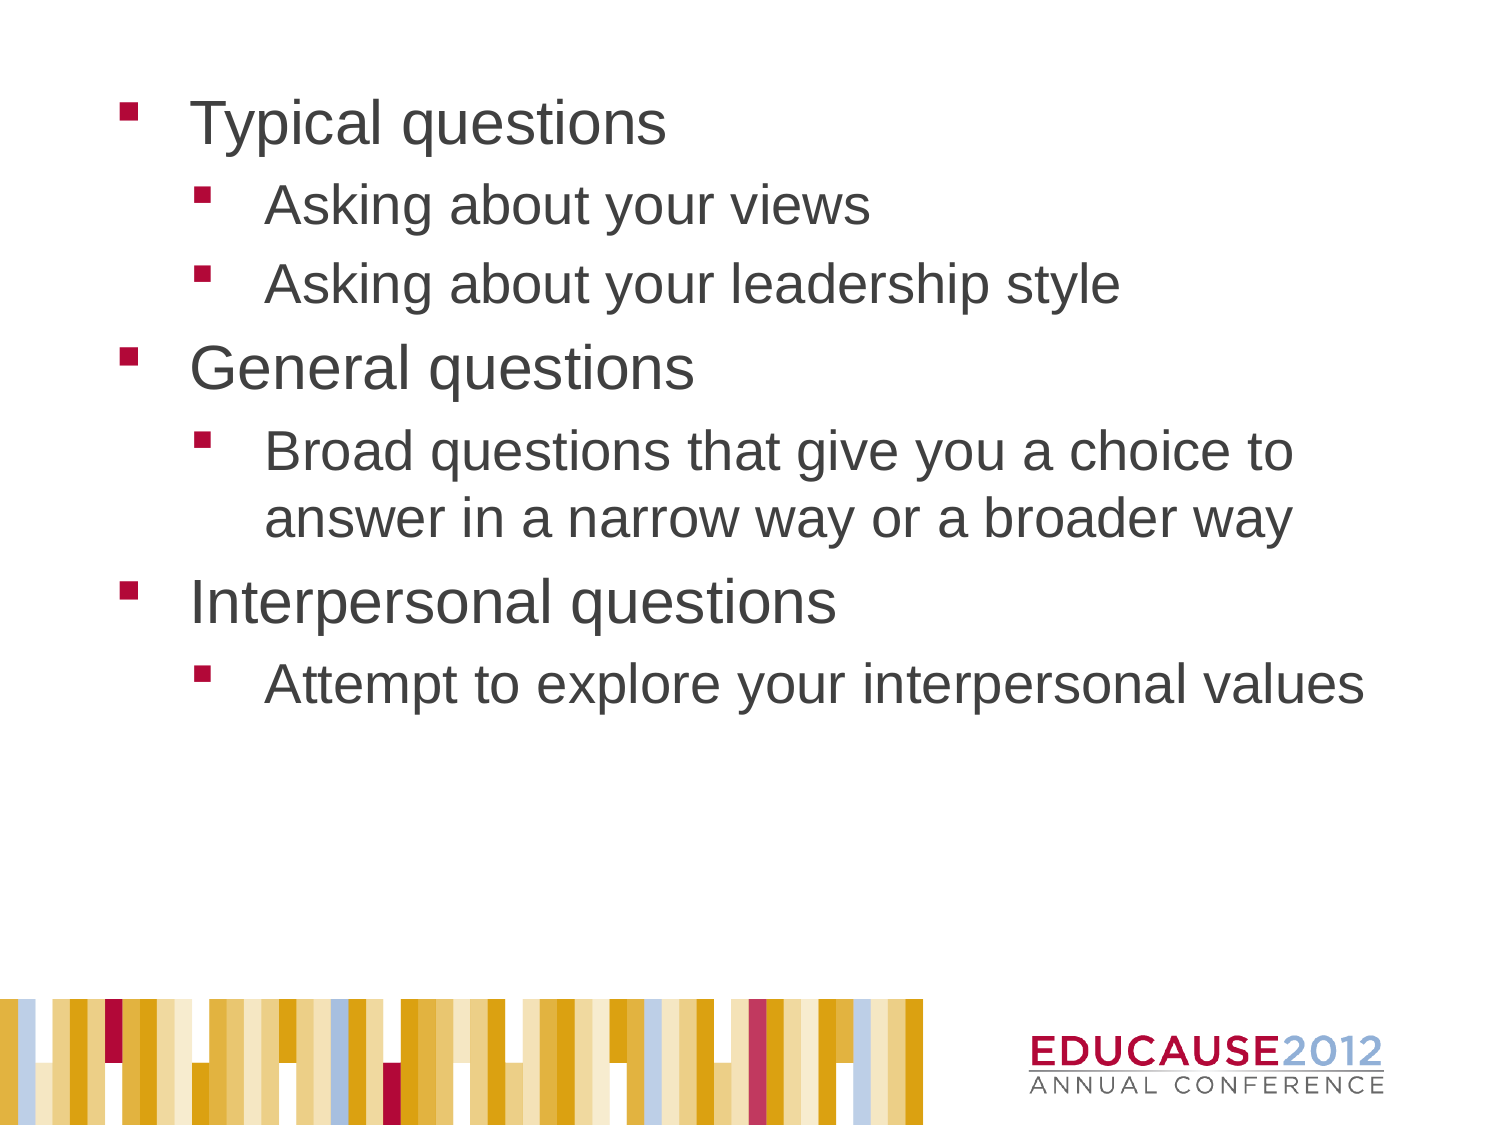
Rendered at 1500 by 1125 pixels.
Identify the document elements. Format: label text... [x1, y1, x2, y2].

picture [0, 0, 1500, 1125]
list Typical questions Asking about your views Asking about your leadership style General questions Broad questions that give you a choice to answer in a narrow way or a broader way Interpersonal questions Attempt to explore your interpersonal values [99, 75, 1425, 971]
